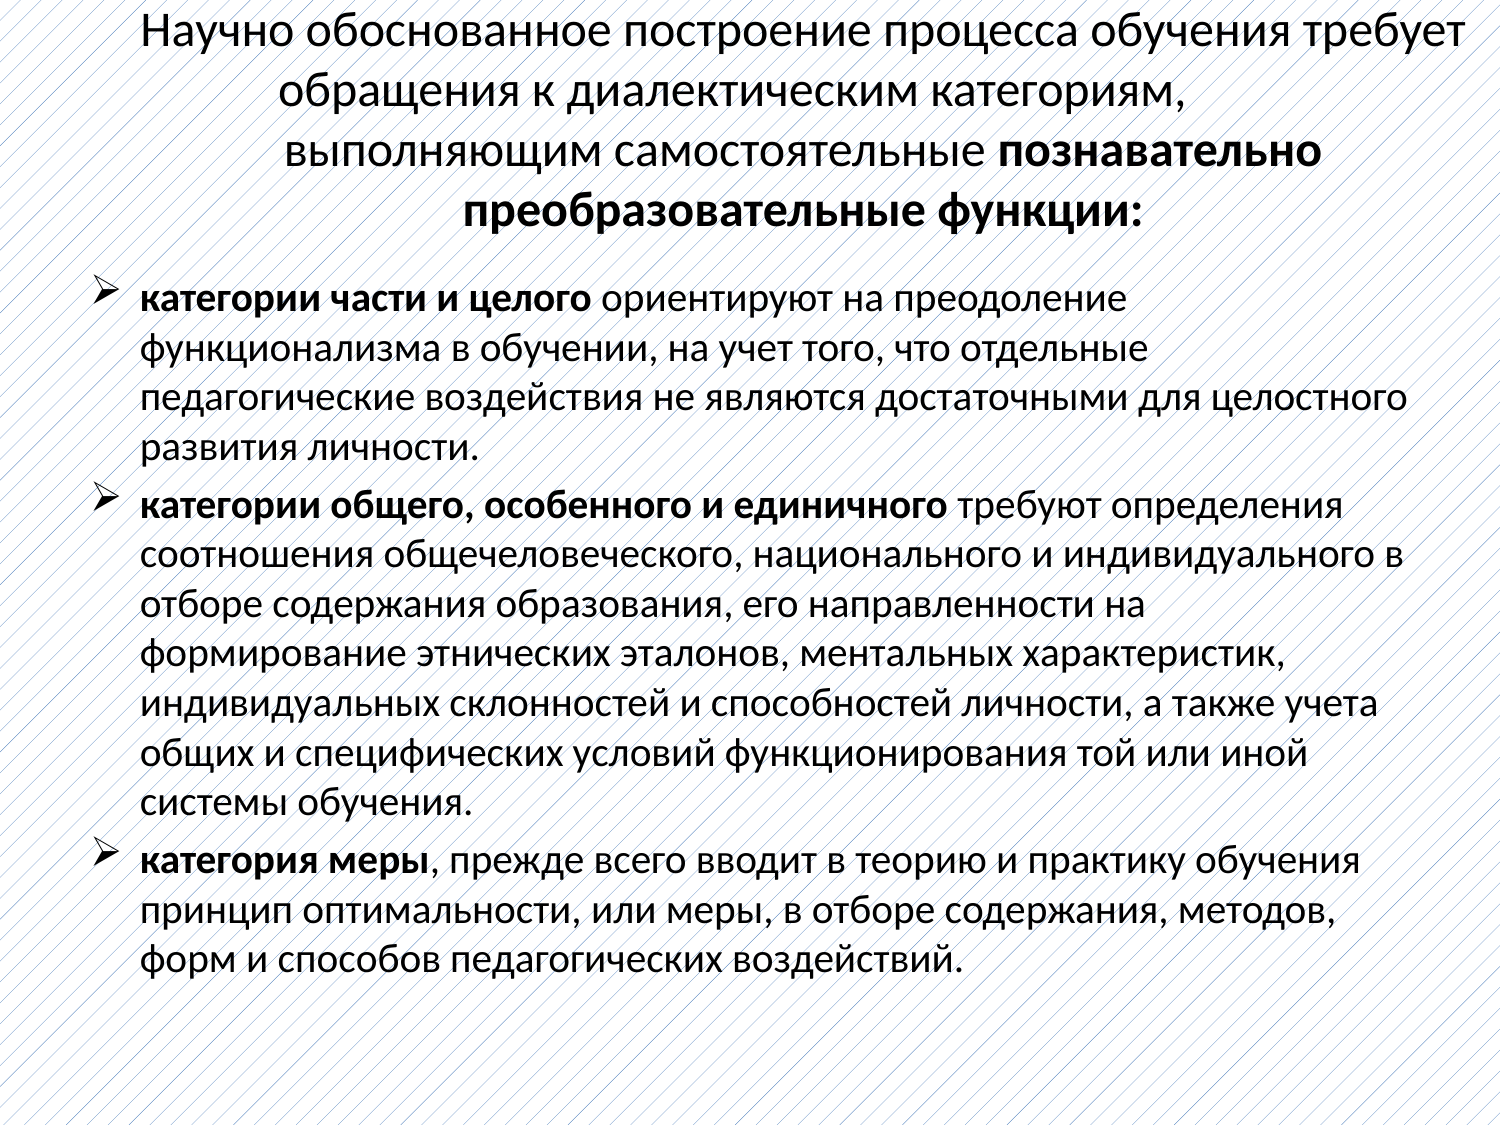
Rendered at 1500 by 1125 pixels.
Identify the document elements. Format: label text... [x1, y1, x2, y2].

title Научно обоснованное построение процесса обучения требует обращения к диалектическим категориям, выполняющим самостоятельные познавательно­ преобразовательные функции: [123, 0, 1483, 233]
list категории части и целого ориентируют на преодоление функционализма в обучении, на учет того, что отдельные педагогические воздействия не являются достаточными для целостного развития личности. категории общего, особенного и единичного требуют определения соотношения общечеловеческого, национального и индивидуального в отборе содержания образования, его направленности на формирование этнических эталонов, ментальных характеристик, индивидуальных склонностей и способностей личности, а также учета общих и специфических условий функционирования той или иной системы обучения. категория меры, прежде всего вводит в теорию и практику обучения принцип оптимальности, или меры, в отборе содержания, методов, форм и способов педагогических воздействий. [75, 262, 1425, 1005]
